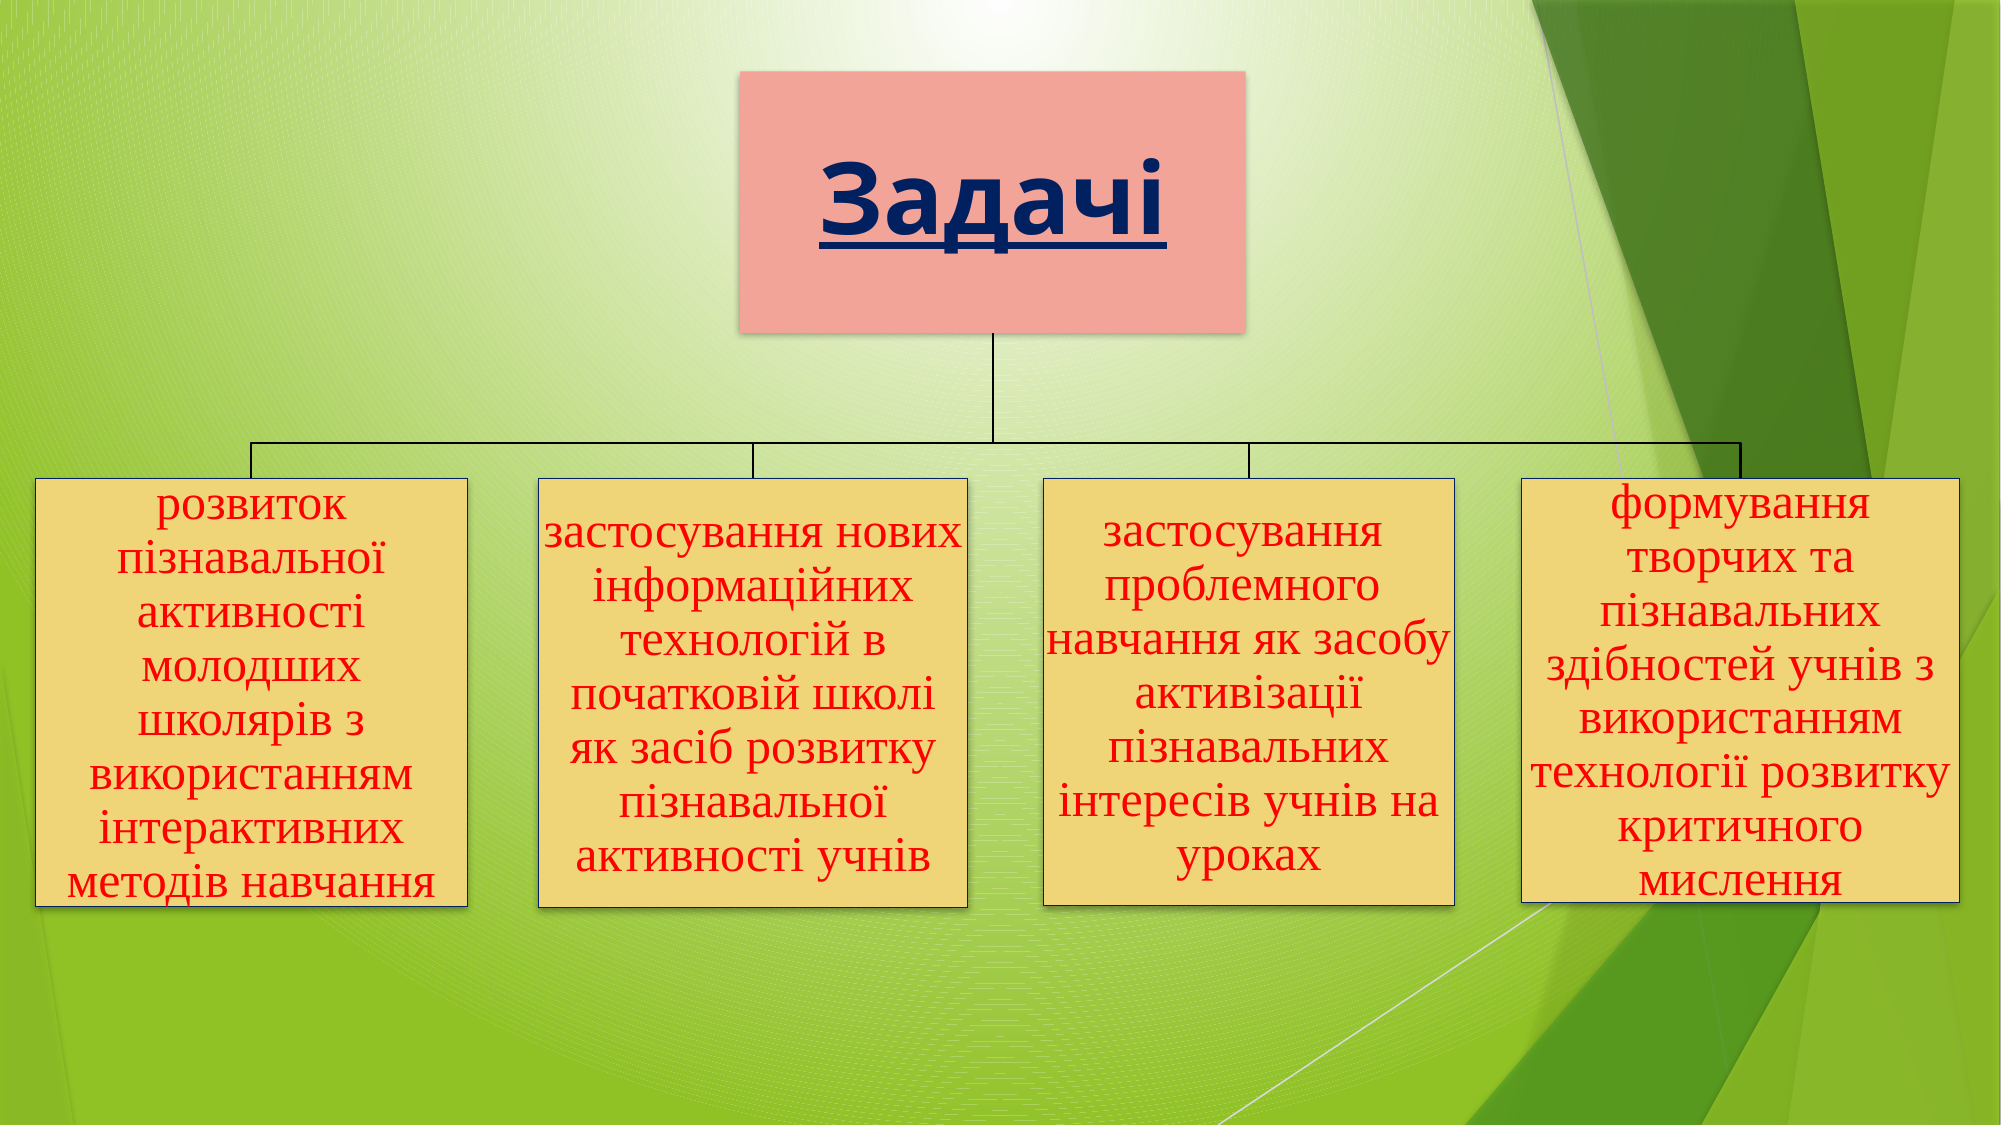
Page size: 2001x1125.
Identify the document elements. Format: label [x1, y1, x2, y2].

text_box [34, 0, 1960, 1125]
